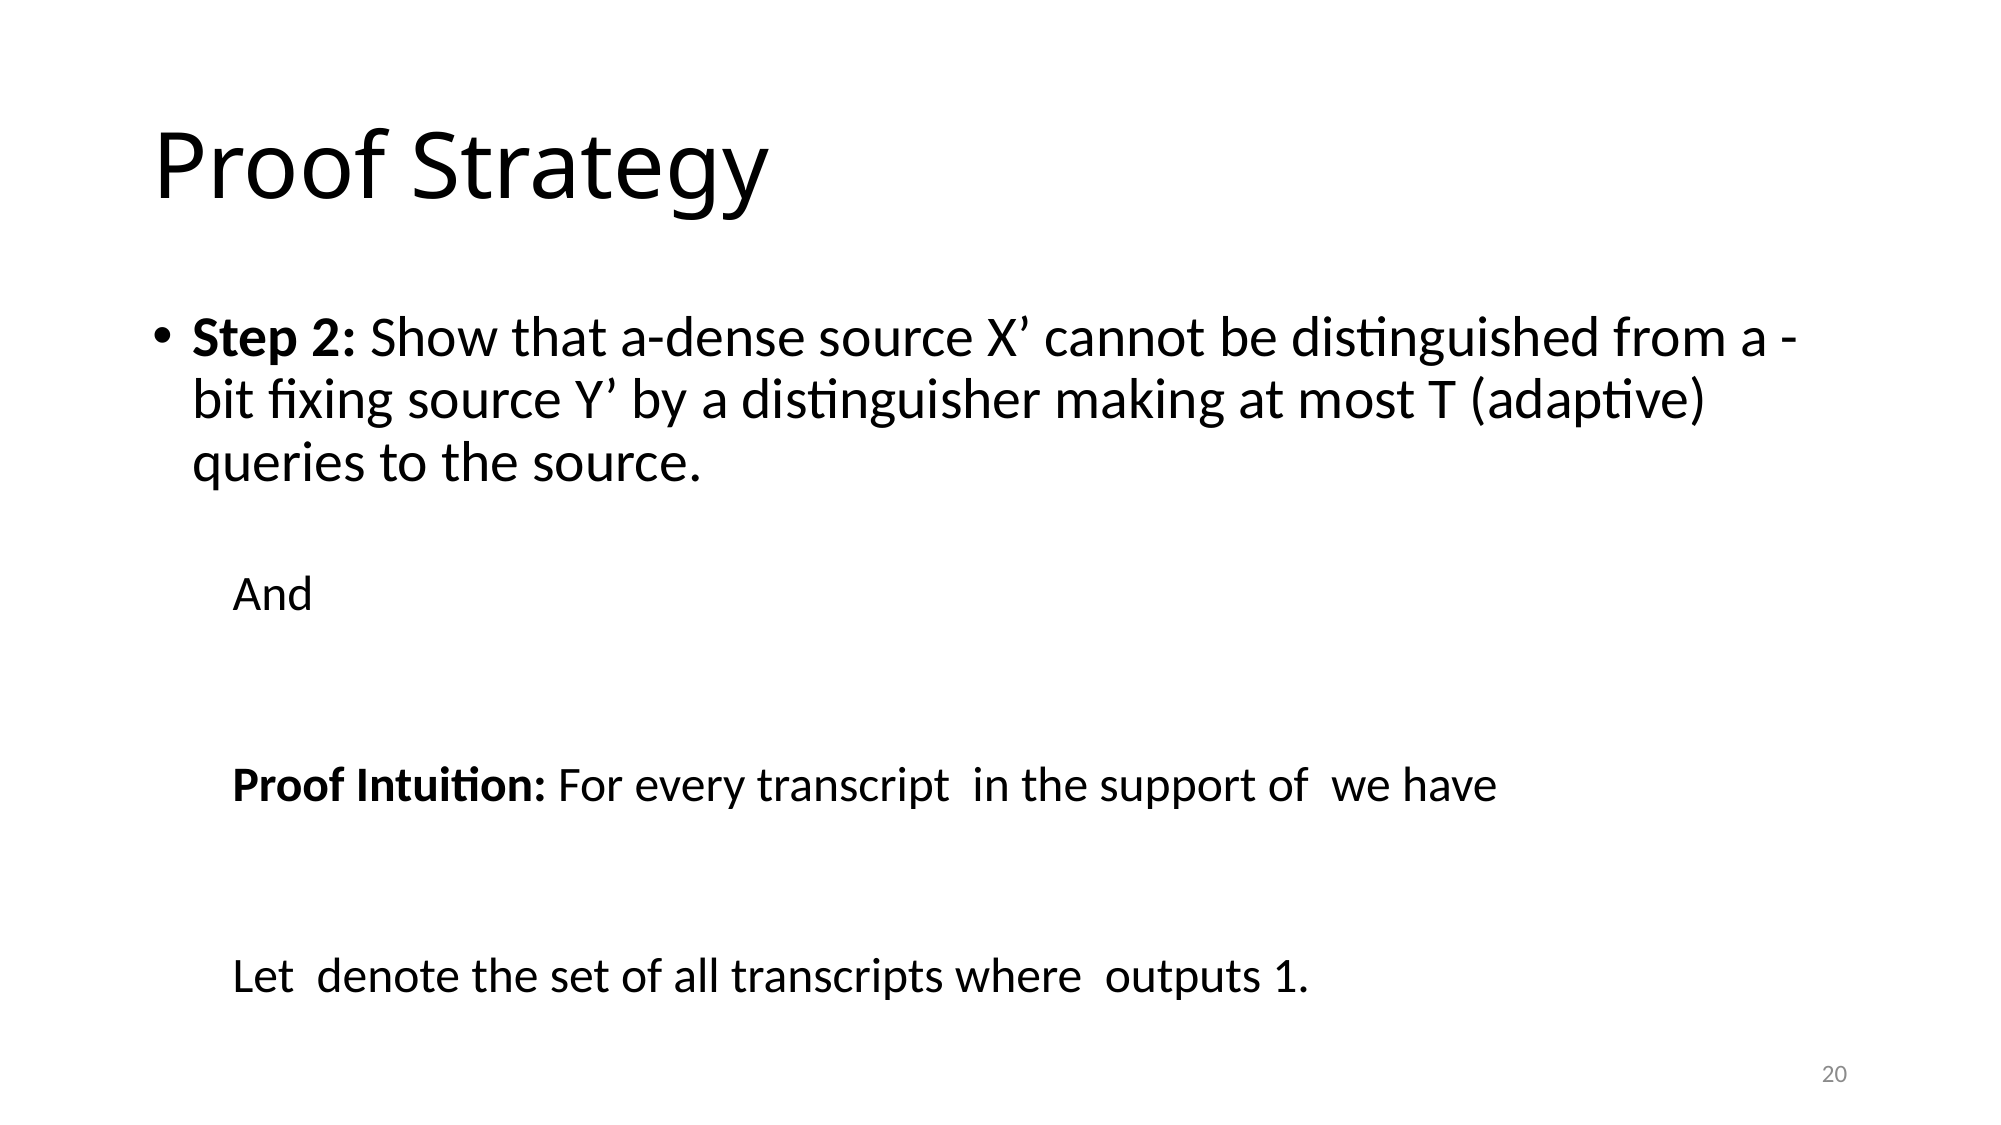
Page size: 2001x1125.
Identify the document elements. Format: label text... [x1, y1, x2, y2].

slide_number 20 [1412, 1042, 1863, 1103]
title Proof Strategy [137, 59, 1863, 278]
